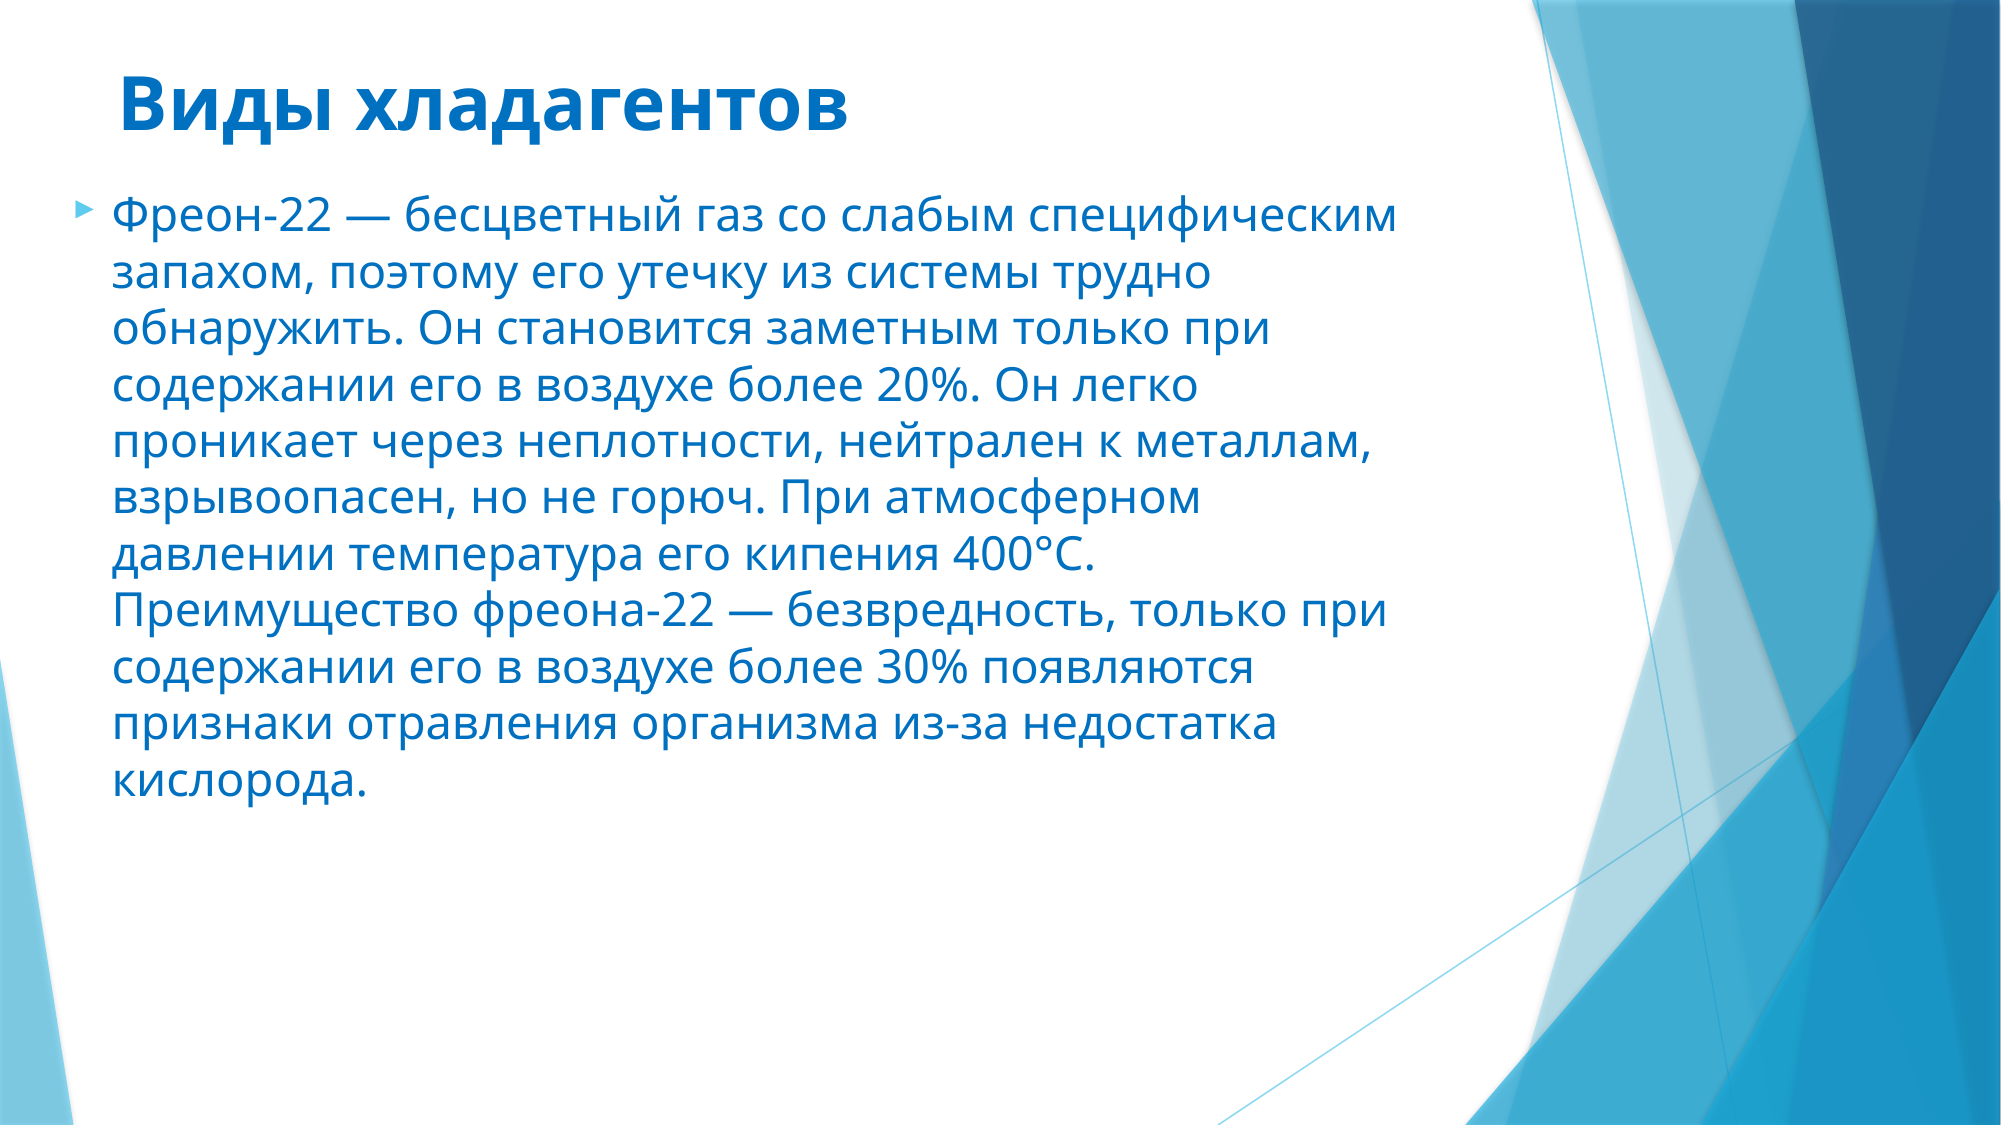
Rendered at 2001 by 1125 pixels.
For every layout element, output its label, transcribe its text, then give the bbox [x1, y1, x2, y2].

list Фреон-22 — бесцветный газ со слабым специфическим запахом, поэтому его утечку из системы трудно обнаружить. Он становится заметным только при содержании его в воздухе более 20%. Он легко проникает через неплотности, нейтрален к металлам, взрывоопасен, но не горюч. При атмосферном давлении температура его кипения 400°С. Преимущество фреона-22 — безвредность, только при содержании его в воздухе более 30% появляются признаки отравления организма из-за недостатка кислорода. [40, 177, 1451, 815]
title Виды хладагентов [102, 47, 1513, 265]
